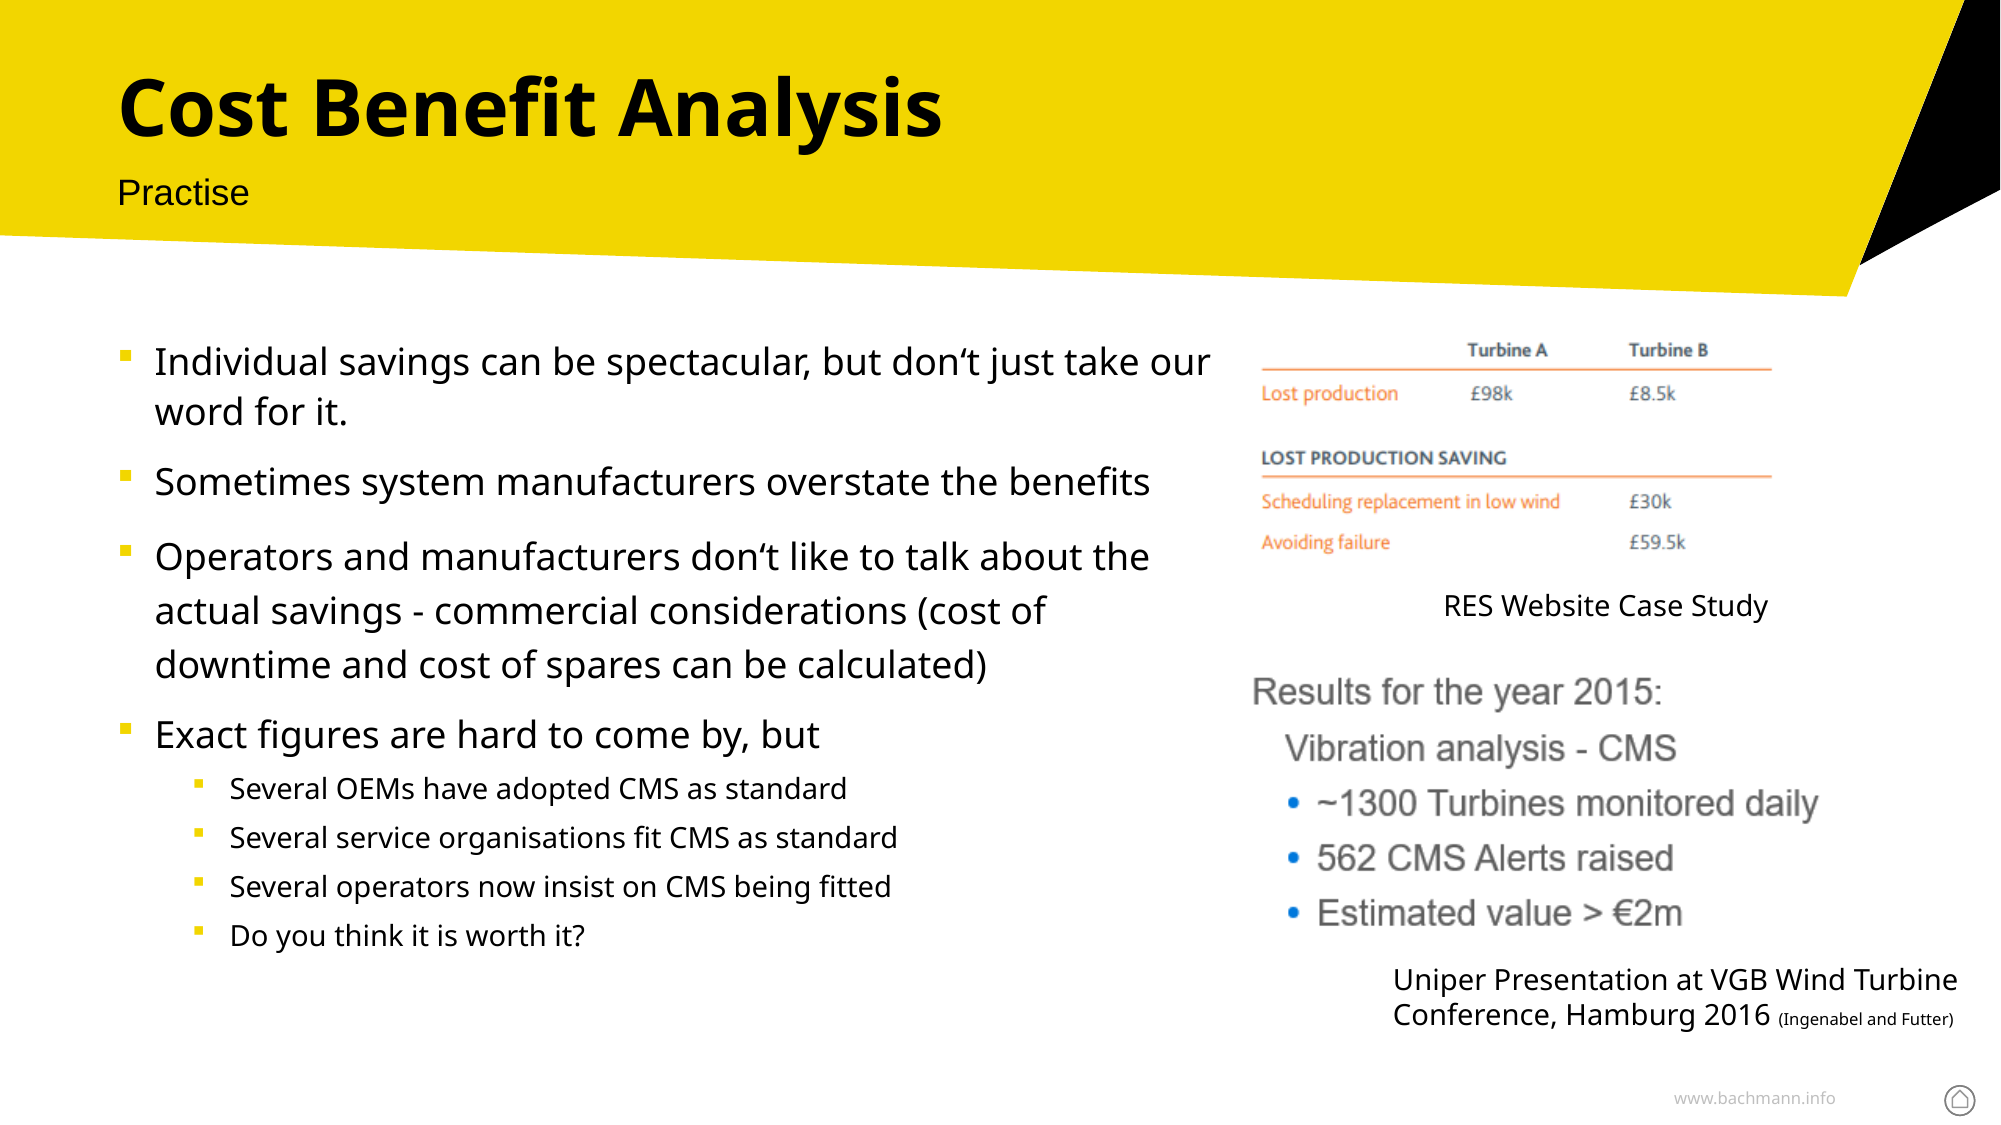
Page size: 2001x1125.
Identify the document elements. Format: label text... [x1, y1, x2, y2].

text_box RES Website Case Study [1428, 580, 1845, 630]
list Individual savings can be spectacular, but don‘t just take our word for it. Sometimes system manufacturers overstate the benefits Operators and manufacturers don‘t like to talk about the actual savings - commercial considerations (cost of downtime and cost of spares can be calculated) Exact figures are hard to come by, but Several OEMs have adopted CMS as standard Several service organisations fit CMS as standard Several operators now insist on CMS being fitted Do you think it is worth it? [102, 326, 1237, 1037]
subtitle Practise [102, 161, 1845, 220]
picture [1252, 327, 1780, 579]
text_box Uniper Presentation at VGB Wind Turbine Conference, Hamburg 2016 (Ingenabel and Futter) [1378, 953, 2000, 1039]
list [1236, 664, 1859, 948]
title Cost Benefit Analysis [102, 60, 1845, 161]
